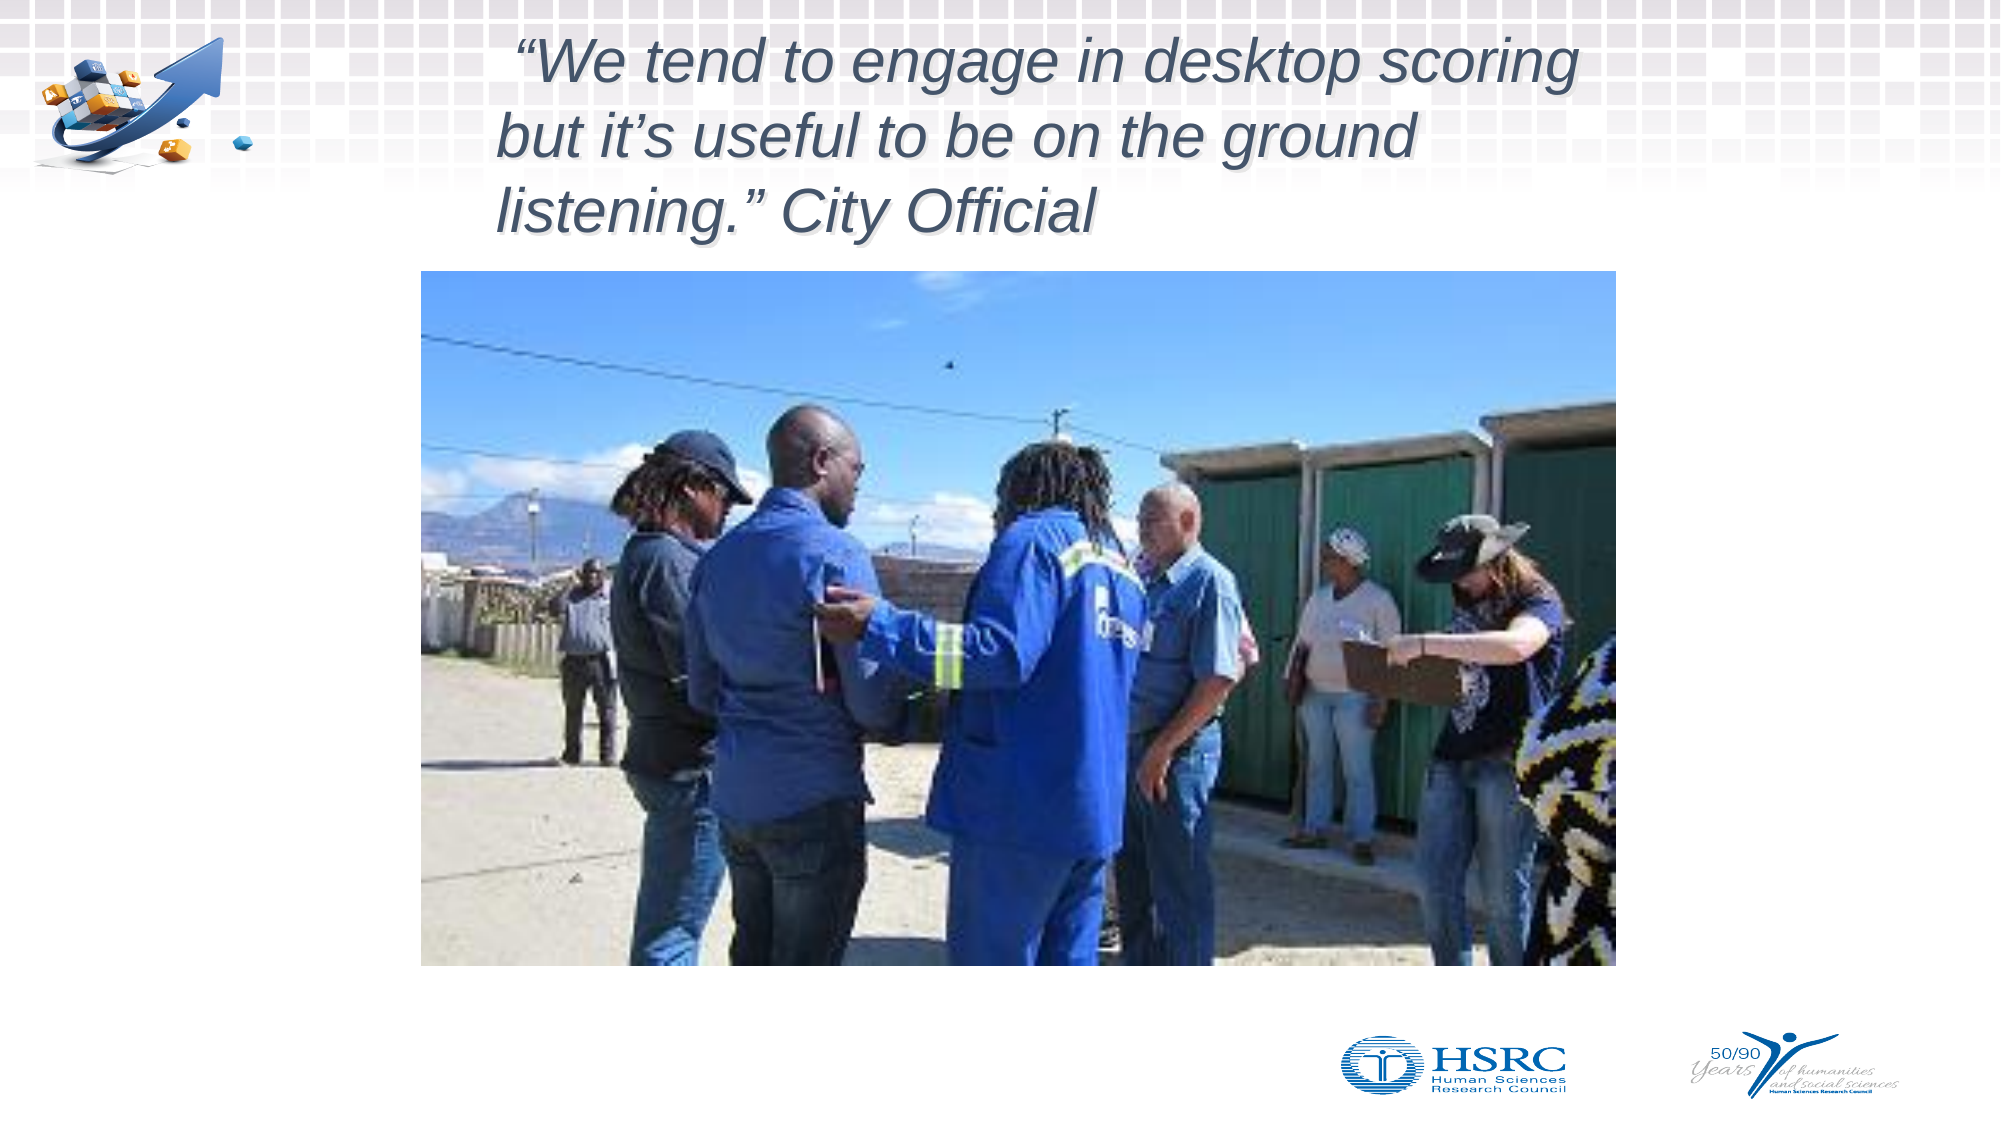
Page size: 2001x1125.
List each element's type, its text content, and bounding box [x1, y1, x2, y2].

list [421, 271, 1616, 966]
text_box “We tend to engage in desktop scoring but it’s useful to be on the ground listening.” City Official [481, 52, 1675, 212]
picture [0, 0, 2001, 1125]
